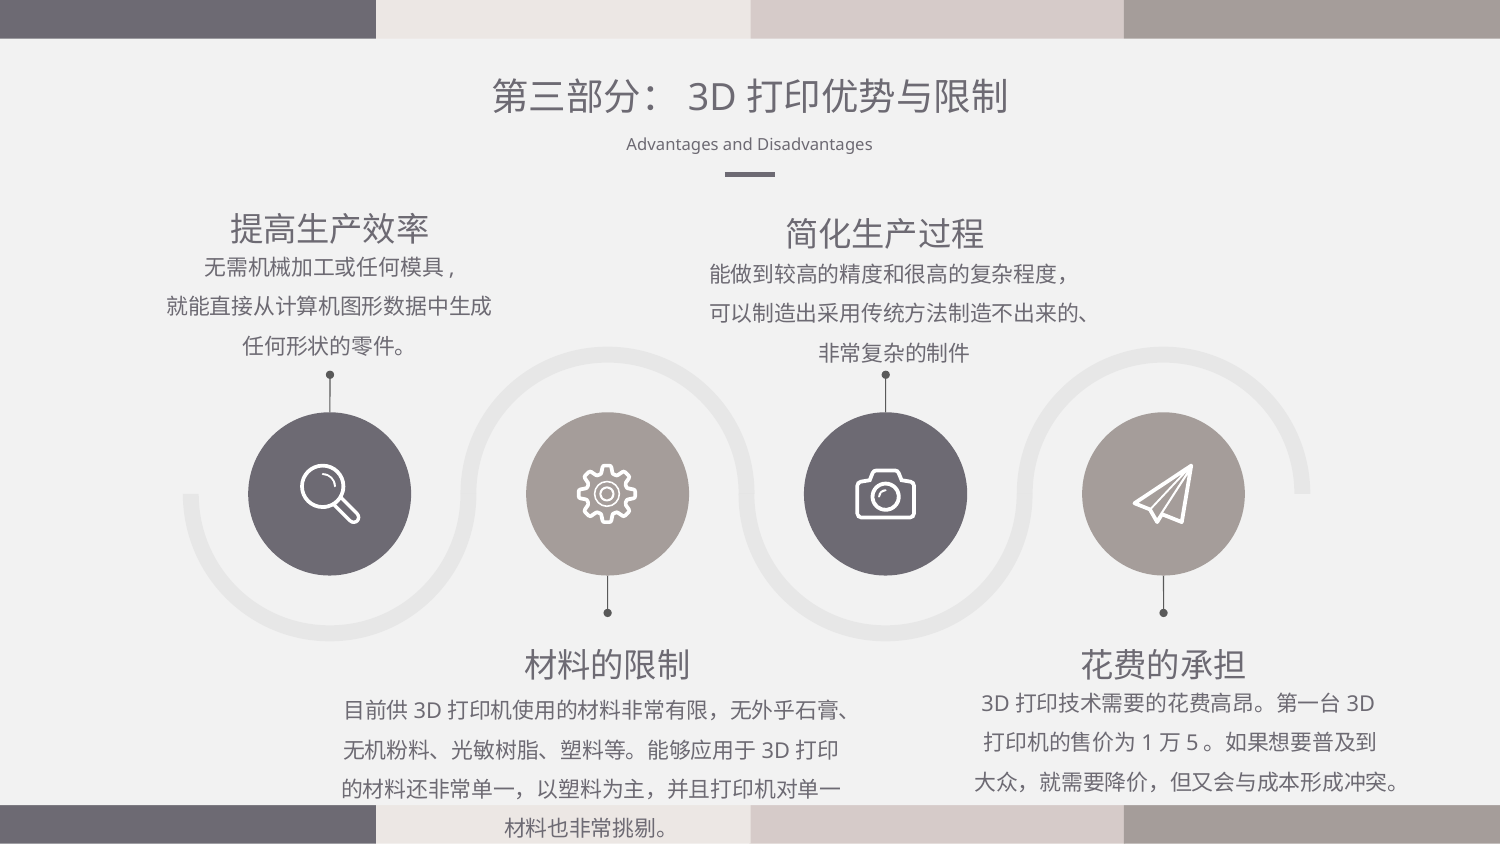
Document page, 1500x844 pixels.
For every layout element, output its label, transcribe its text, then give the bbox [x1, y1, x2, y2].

text_box [460, 346, 755, 494]
text_box 能做到较高的精度和很高的复杂程度，可以制造出采用传统方法制造不出来的、非常复杂的制件 [689, 239, 1099, 373]
text_box [248, 412, 412, 576]
text_box [738, 493, 1033, 642]
text_box [803, 412, 968, 576]
text_box [1132, 463, 1194, 524]
text_box [881, 373, 890, 413]
text_box 材料的限制 [468, 628, 747, 692]
text_box [325, 370, 335, 413]
text_box [1159, 576, 1168, 618]
text_box [1082, 412, 1245, 576]
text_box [855, 468, 916, 520]
text_box [526, 412, 690, 576]
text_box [300, 463, 361, 525]
text_box [182, 493, 477, 642]
text_box 3D打印技术需要的花费高昂。第一台3D打印机的售价为1万5。如果想要普及到大众，就需要降价，但又会与成本形成冲突。 [958, 669, 1404, 802]
text_box 提高生产效率 [190, 192, 469, 256]
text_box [486, 65, 1014, 162]
text_box [603, 576, 612, 618]
text_box 无需机械加工或任何模具, 就能直接从计算机图形数据中生成任何形状的零件。 [146, 233, 513, 366]
text_box 花费的承担 [1024, 628, 1303, 692]
text_box [1016, 346, 1311, 494]
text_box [576, 463, 638, 525]
text_box 目前供3D打印机使用的材料非常有限，无外乎石膏、无机粉料、光敏树脂、塑料等。能够应用于3D打印的材料还非常单一，以塑料为主，并且打印机对单一材料也非常挑剔。 [321, 676, 861, 844]
text_box 简化生产过程 [746, 197, 1024, 261]
